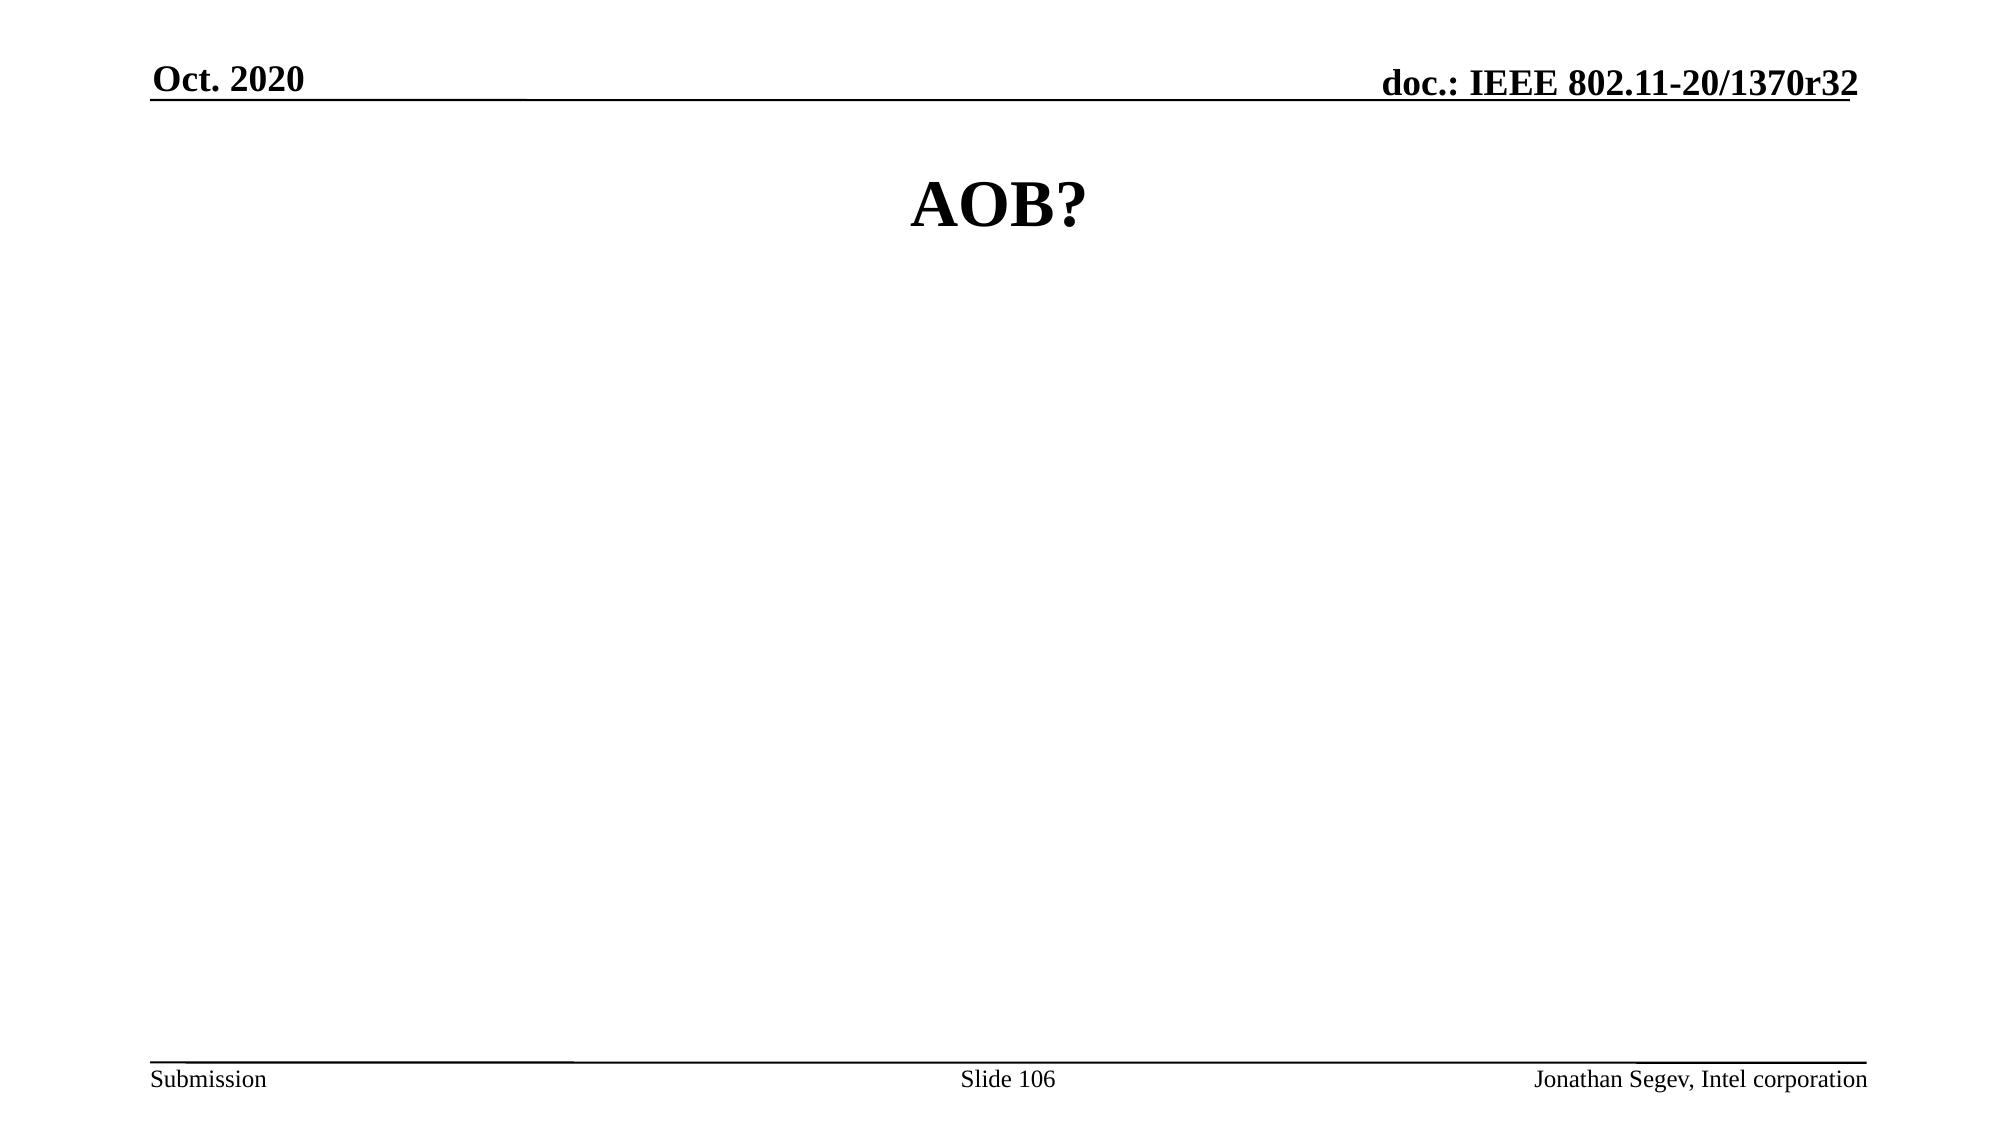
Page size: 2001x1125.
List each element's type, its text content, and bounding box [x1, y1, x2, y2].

title AOB? [149, 112, 1850, 288]
footer Jonathan Segev, Intel corporation [1171, 1061, 1869, 1093]
slide_number Slide 106 [950, 1061, 1067, 1123]
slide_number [152, 54, 563, 100]
